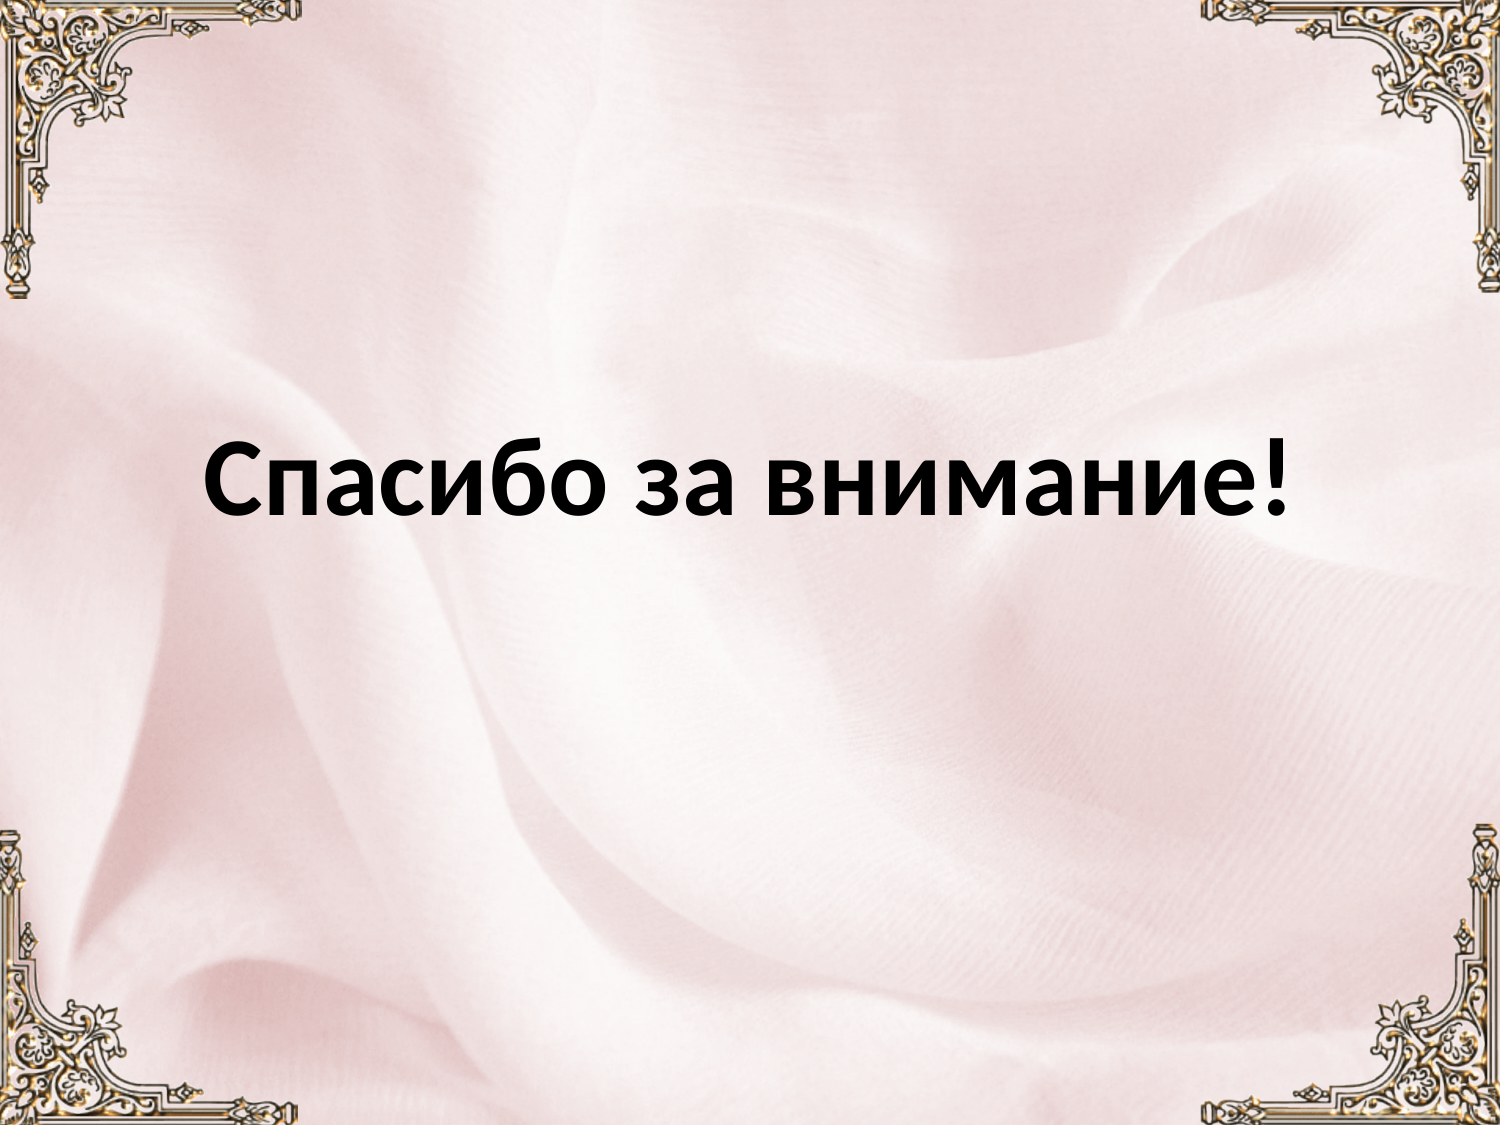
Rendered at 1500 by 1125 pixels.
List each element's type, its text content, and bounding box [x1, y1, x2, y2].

picture [0, 830, 297, 1125]
picture [0, 0, 302, 299]
title Спасибо за внимание! [112, 349, 1388, 591]
picture [1201, 824, 1500, 1125]
picture [1201, 0, 1500, 292]
